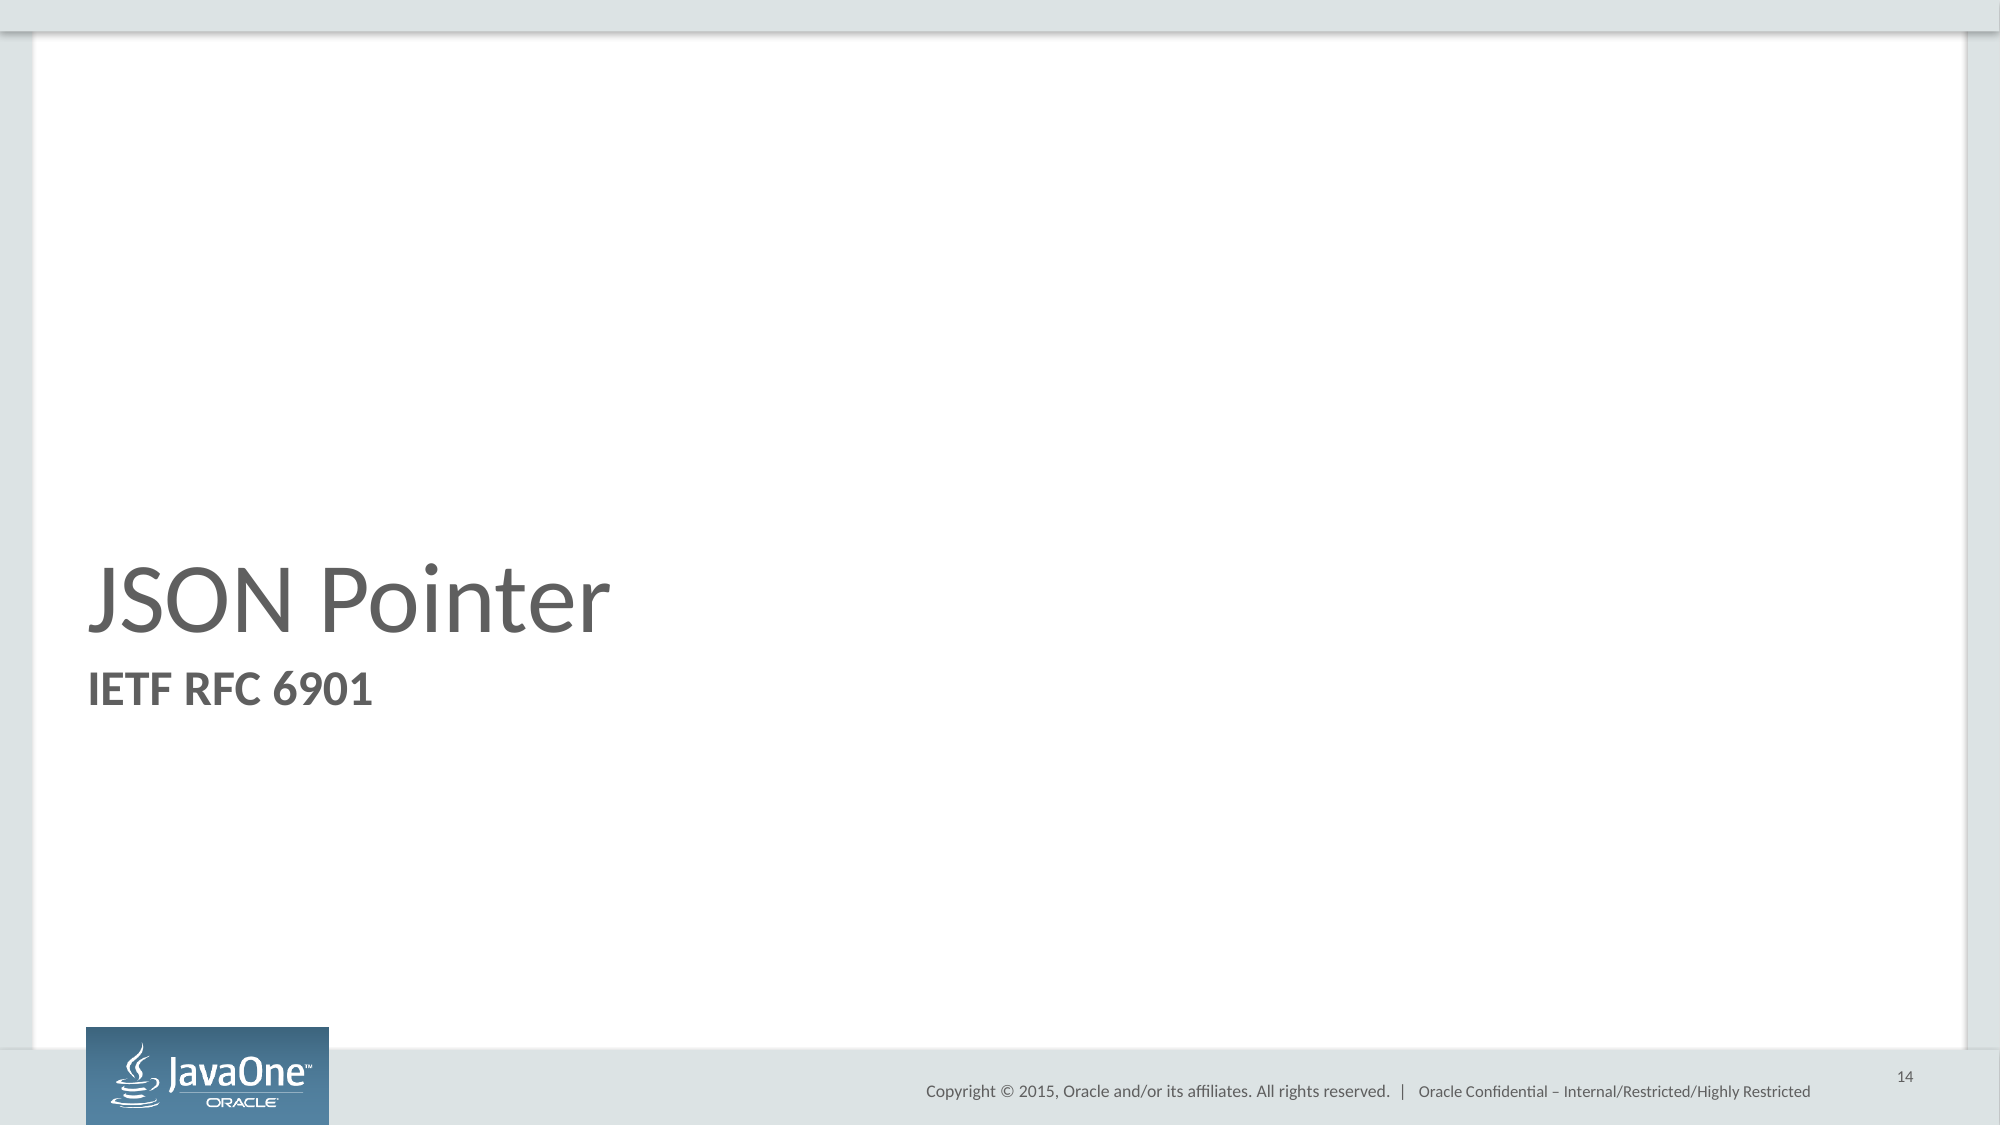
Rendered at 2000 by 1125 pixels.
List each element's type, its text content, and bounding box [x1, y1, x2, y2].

picture [86, 1027, 329, 1125]
text_box Oracle Confidential – Internal/Restricted/Highly Restricted [1419, 1080, 1812, 1101]
list IETF RFC 6901 [87, 662, 1914, 813]
title JSON Pointer [87, 426, 1914, 652]
slide_number 14 [1851, 1065, 1914, 1086]
